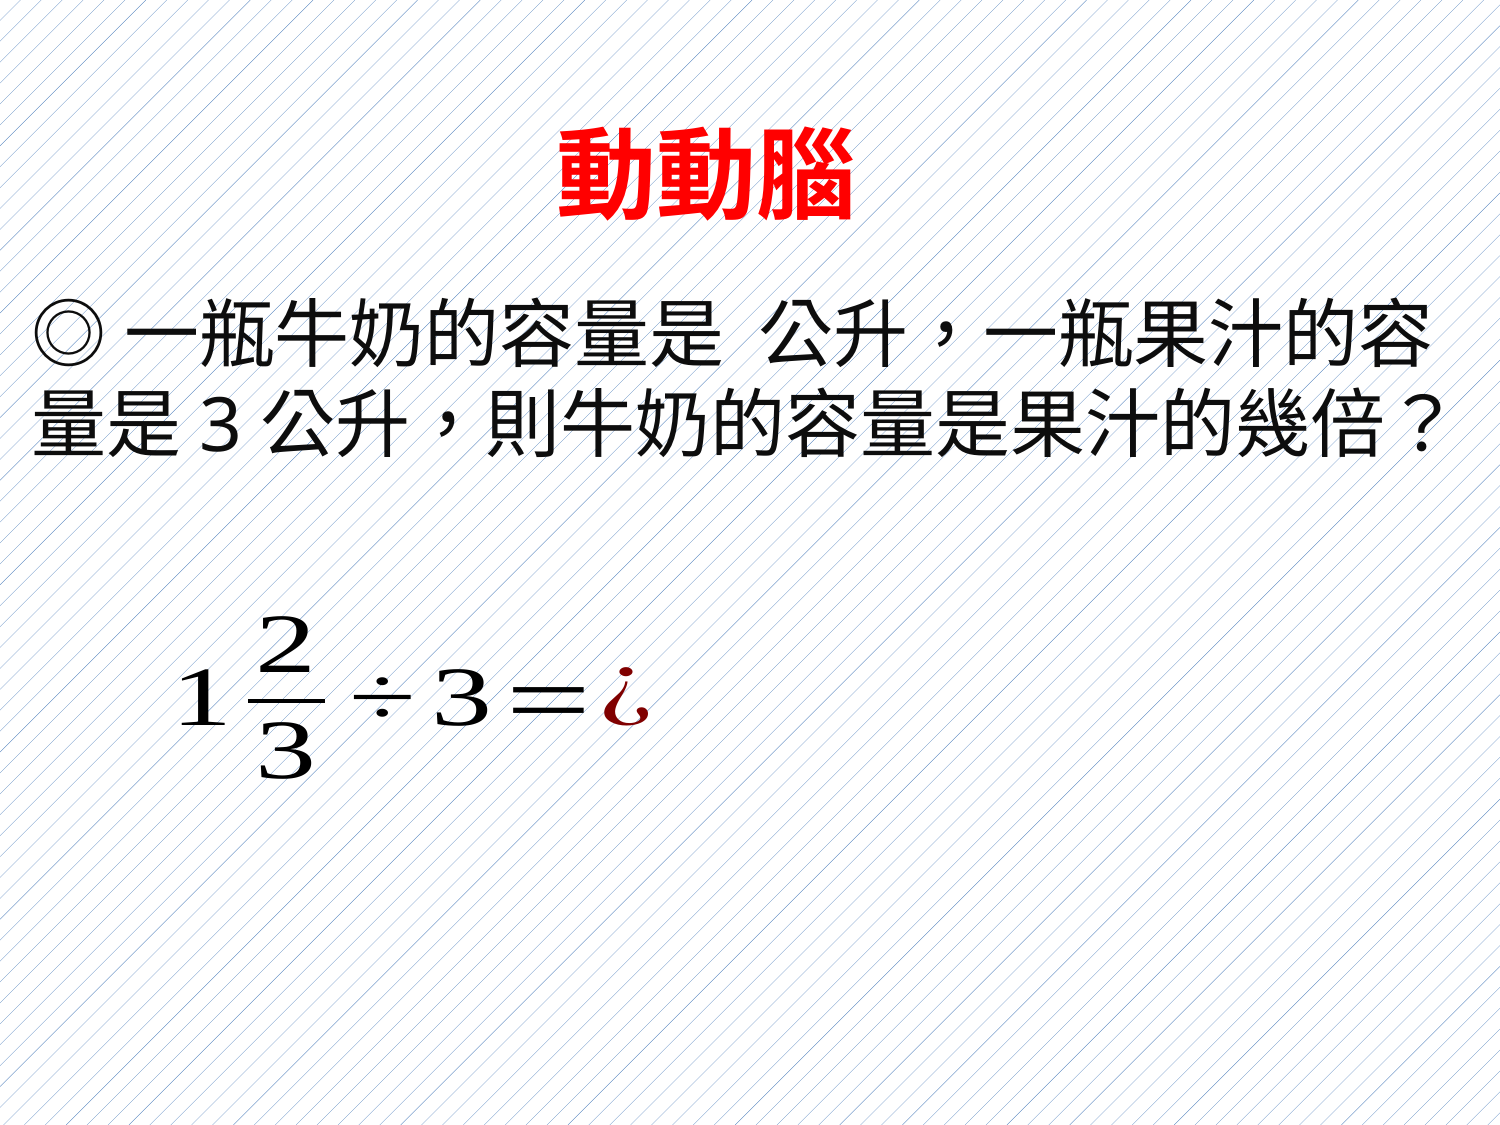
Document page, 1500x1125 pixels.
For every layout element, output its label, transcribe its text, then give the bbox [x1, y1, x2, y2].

text_box 動動腦 [119, 78, 1294, 266]
